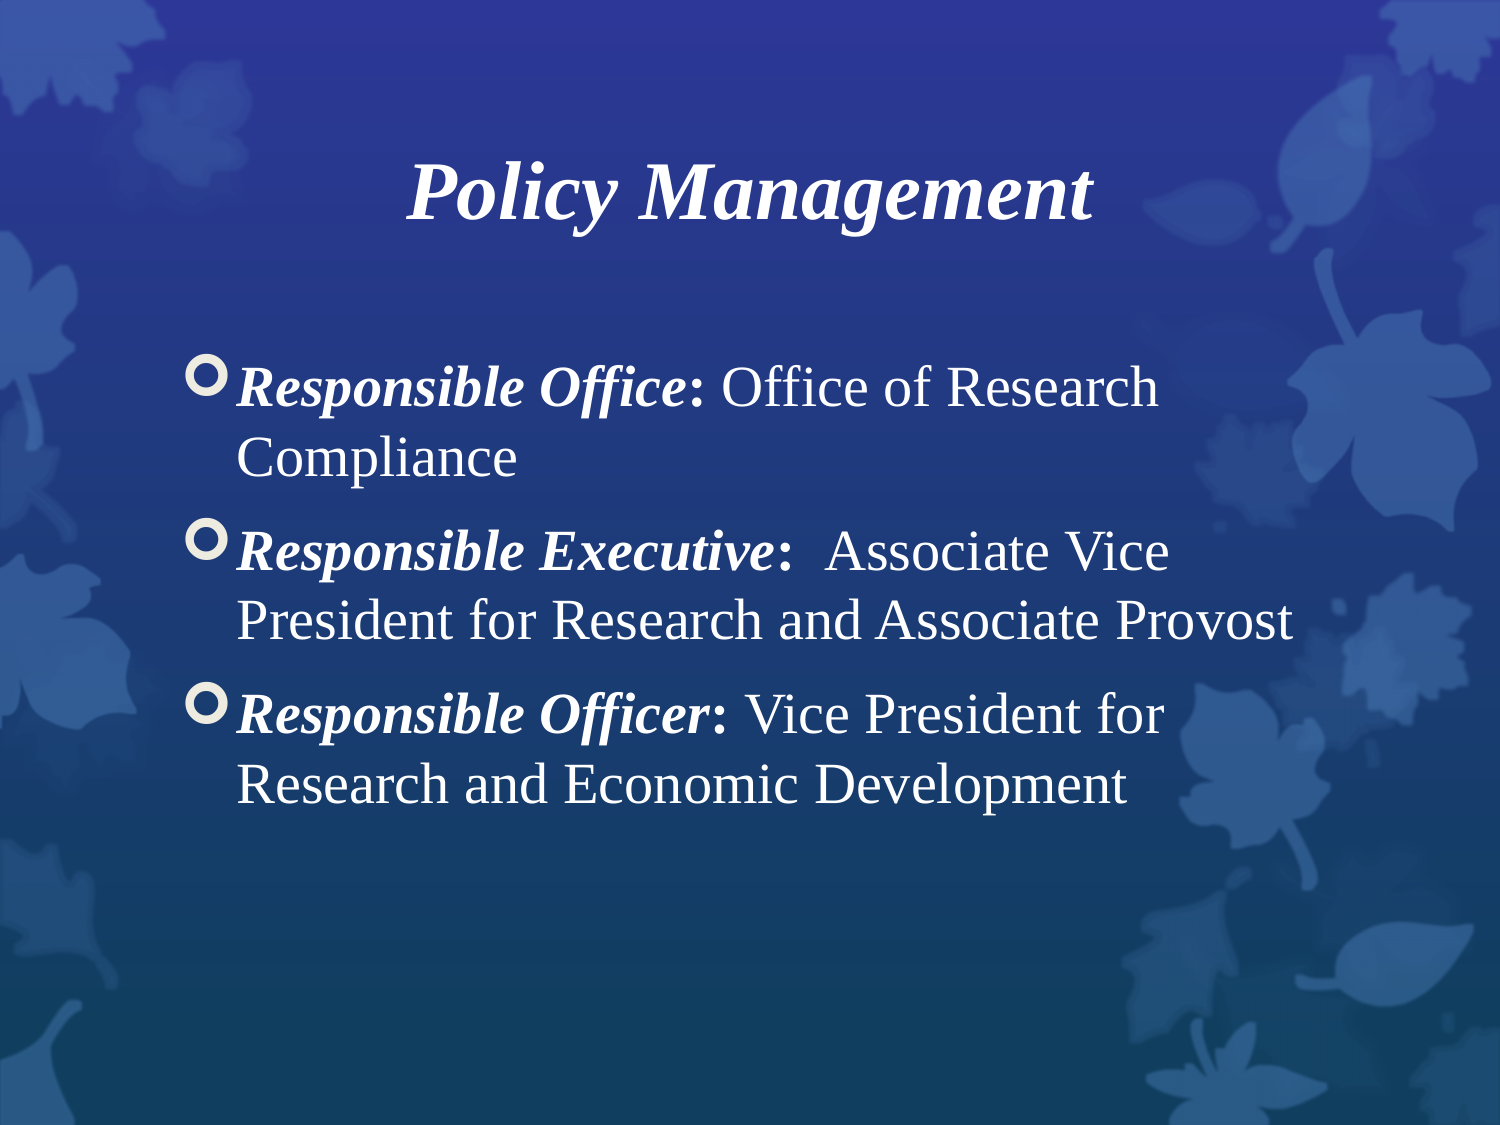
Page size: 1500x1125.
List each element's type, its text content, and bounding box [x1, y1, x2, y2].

title Policy Management [165, 110, 1335, 263]
list Responsible Office: Office of Research Compliance Responsible Executive: Associate Vice President for Research and Associate Provost Responsible Officer: Vice President for Research and Economic Development [165, 296, 1335, 962]
